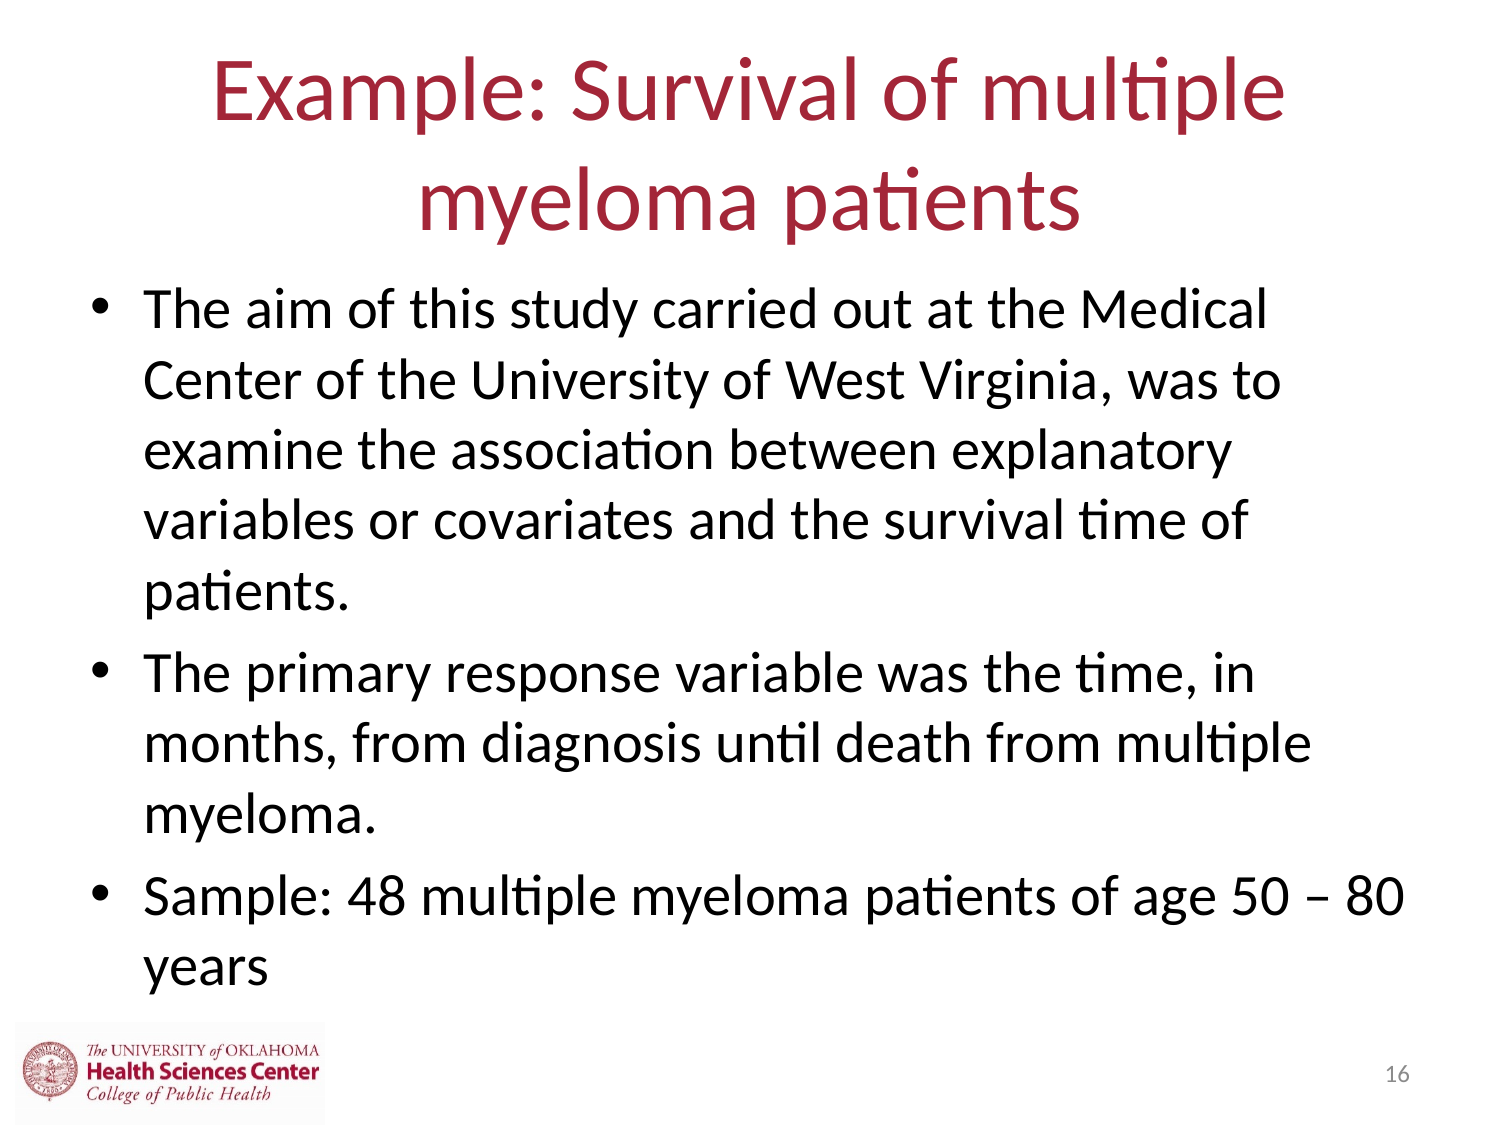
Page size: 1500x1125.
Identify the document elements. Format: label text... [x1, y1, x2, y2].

picture [15, 1022, 325, 1125]
title Example: Survival of multiple myeloma patients [75, 45, 1425, 233]
list The aim of this study carried out at the Medical Center of the University of West Virginia, was to examine the association between explanatory variables or covariates and the survival time of patients. The primary response variable was the time, in months, from diagnosis until death from multiple myeloma. Sample: 48 multiple myeloma patients of age 50 – 80 years [75, 262, 1425, 1005]
slide_number 16 [1074, 1042, 1425, 1103]
